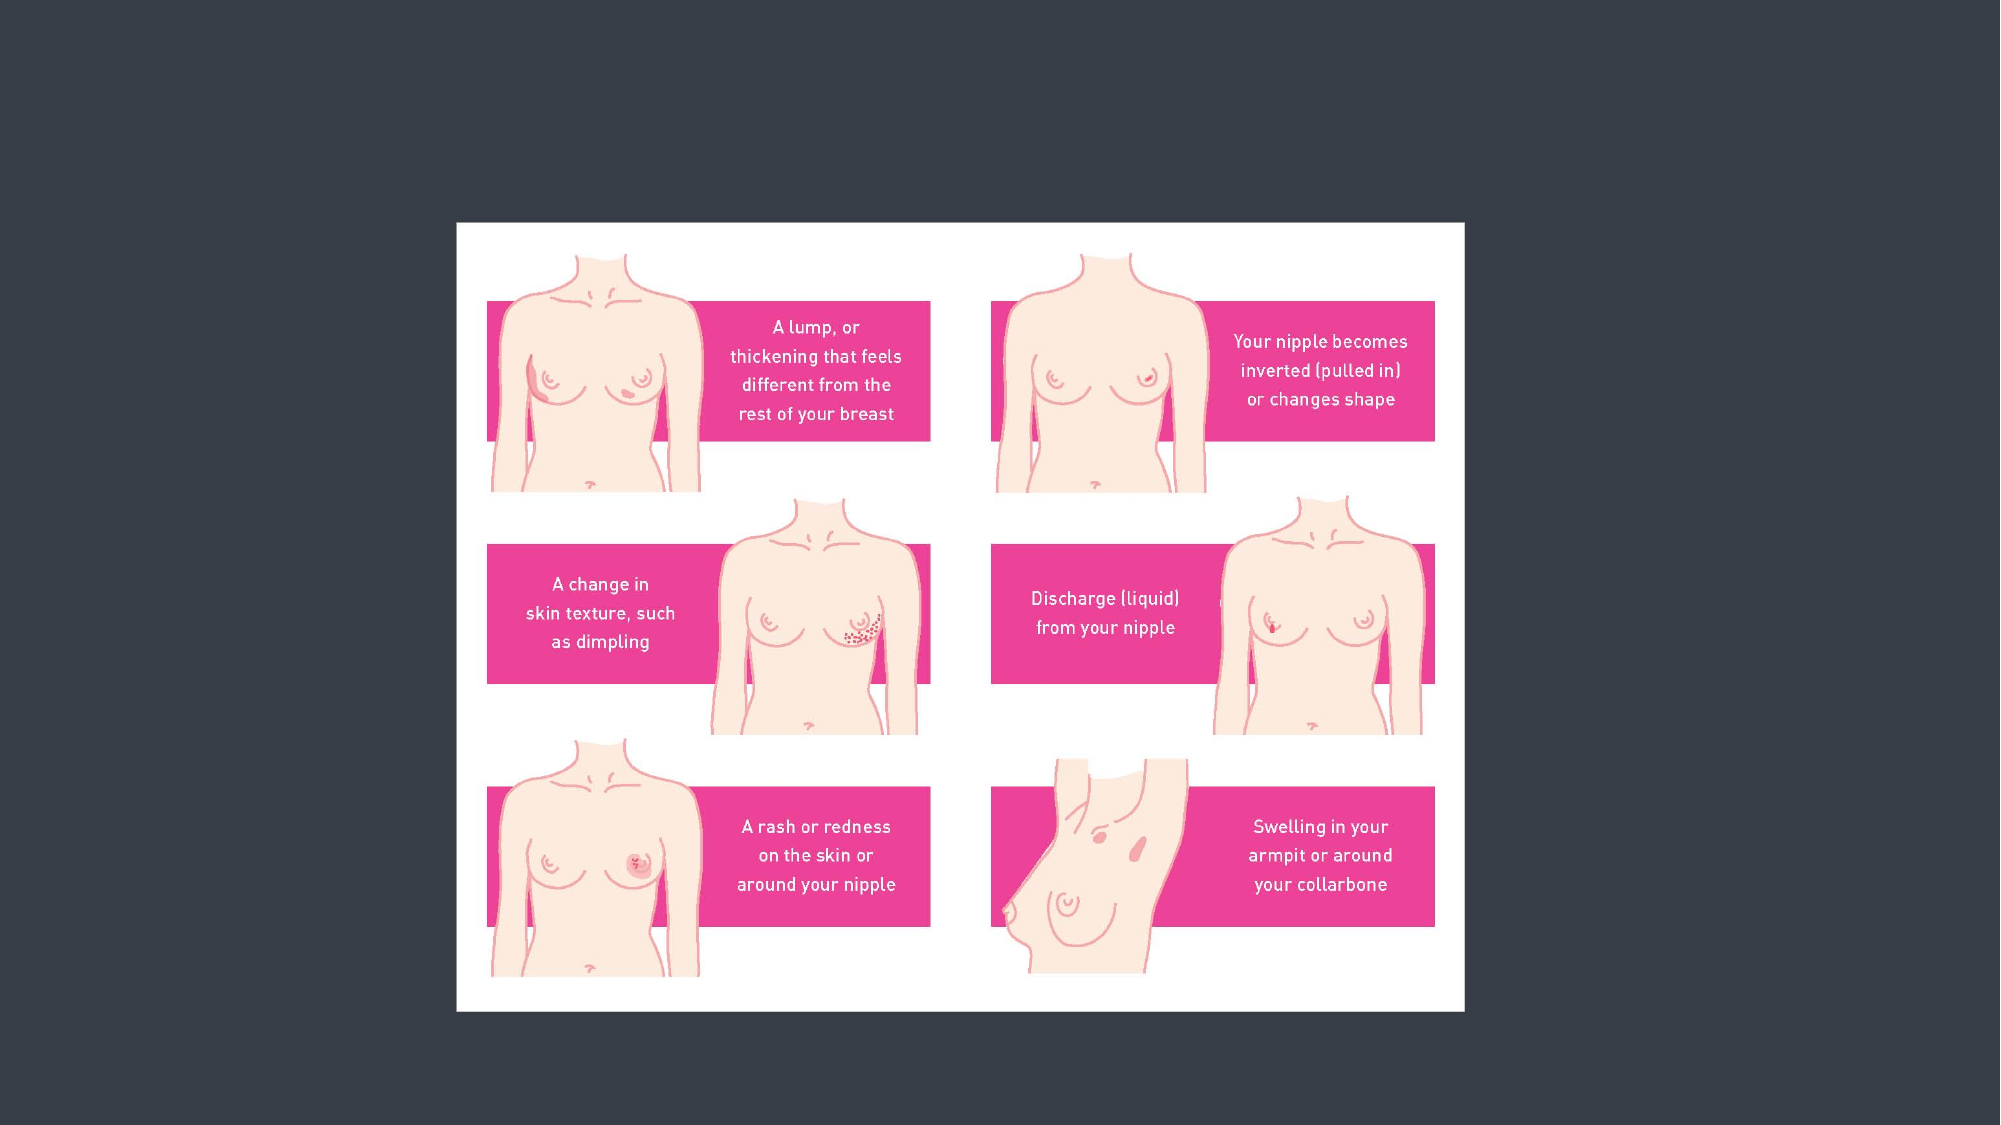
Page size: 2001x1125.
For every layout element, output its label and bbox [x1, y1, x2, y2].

list [455, 222, 1465, 1013]
